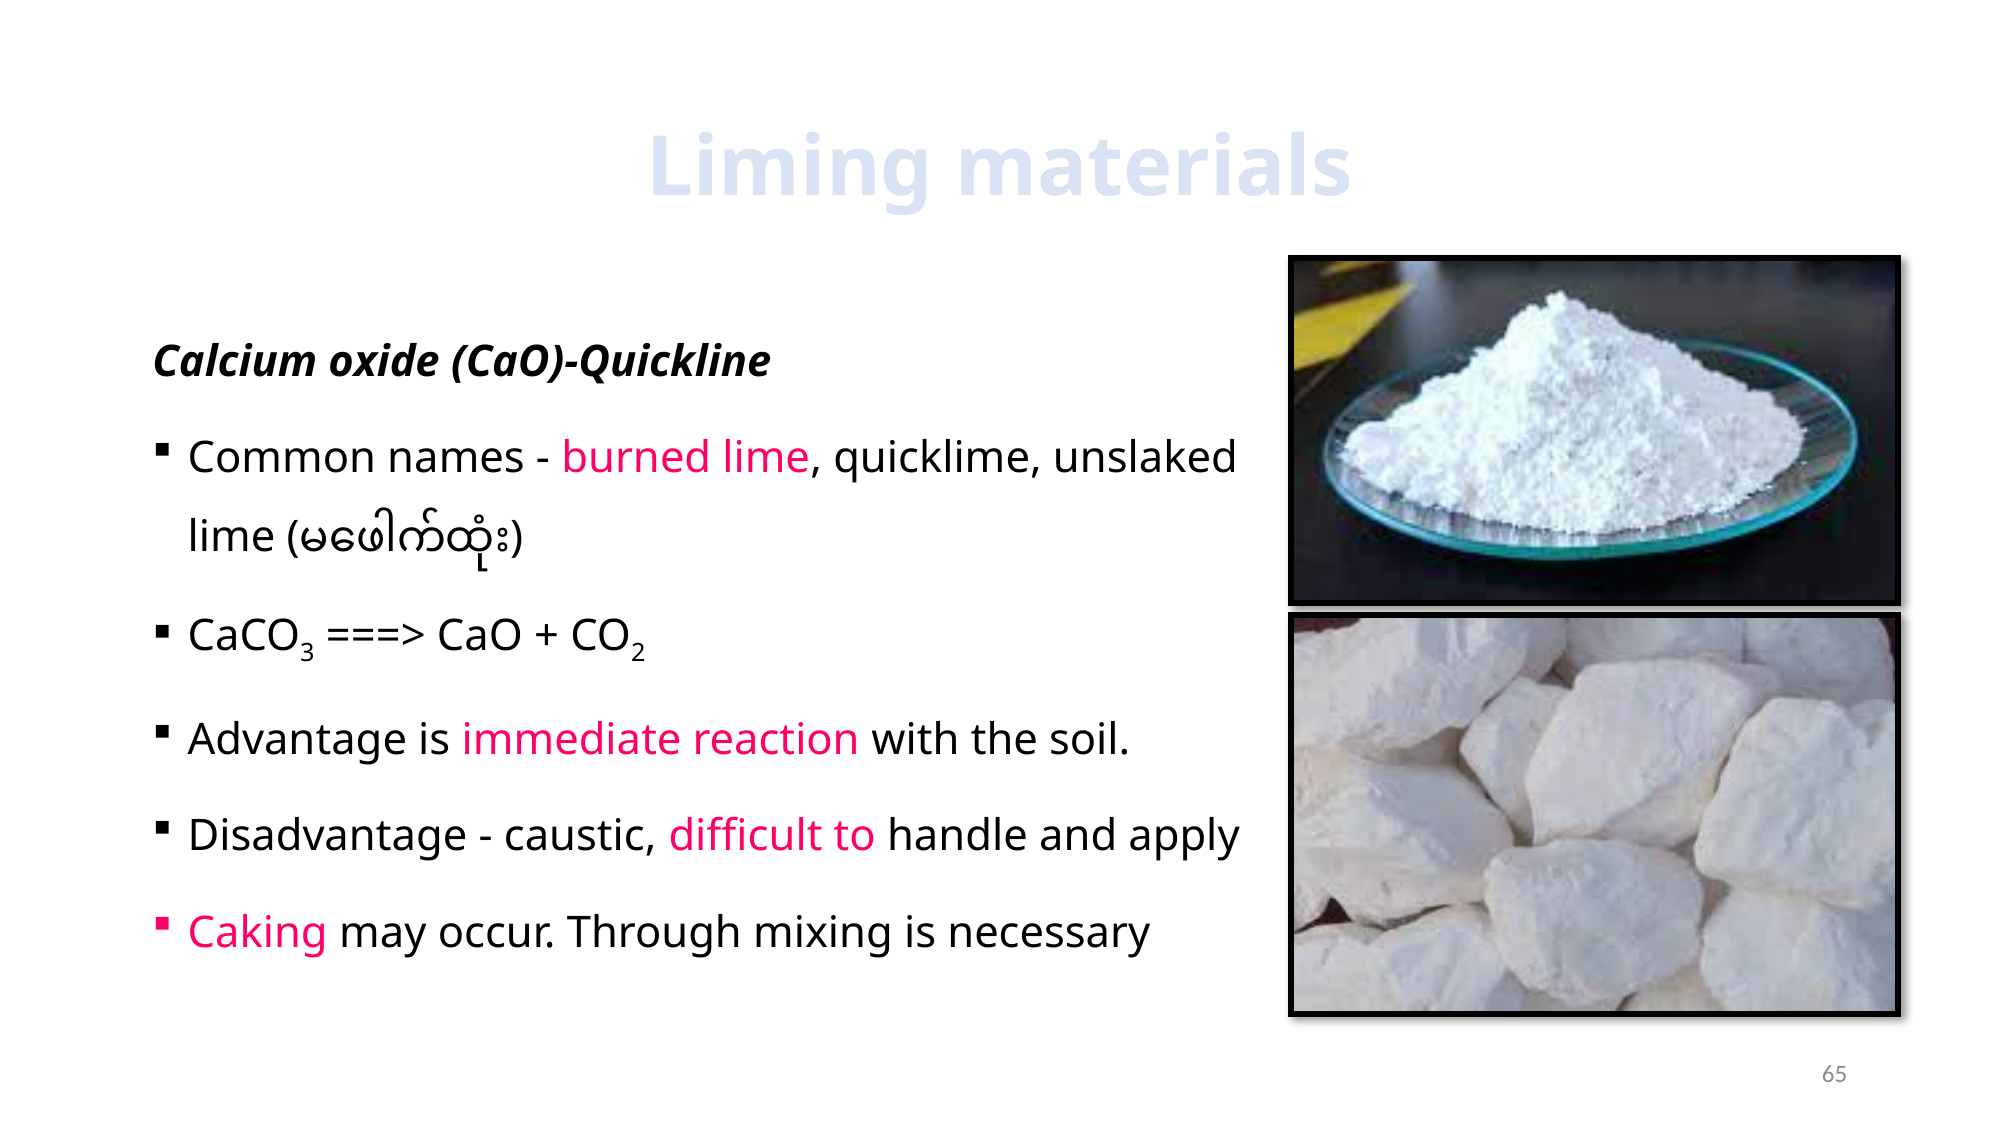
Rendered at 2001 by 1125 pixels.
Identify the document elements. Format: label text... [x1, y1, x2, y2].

list Calcium oxide (CaO)-Quickline Common names - burned lime, quicklime, unslaked lime (မဖေါက်ထုံး) CaCO3 ===> CaO + CO2 Advantage is immediate reaction with the soil. Disadvantage - caustic, difficult to handle and apply Caking may occur. Through mixing is necessary [137, 299, 1261, 1014]
picture [1294, 617, 1896, 1011]
picture [1294, 261, 1896, 600]
slide_number 65 [1412, 1042, 1863, 1103]
title Liming materials [137, 59, 1863, 278]
